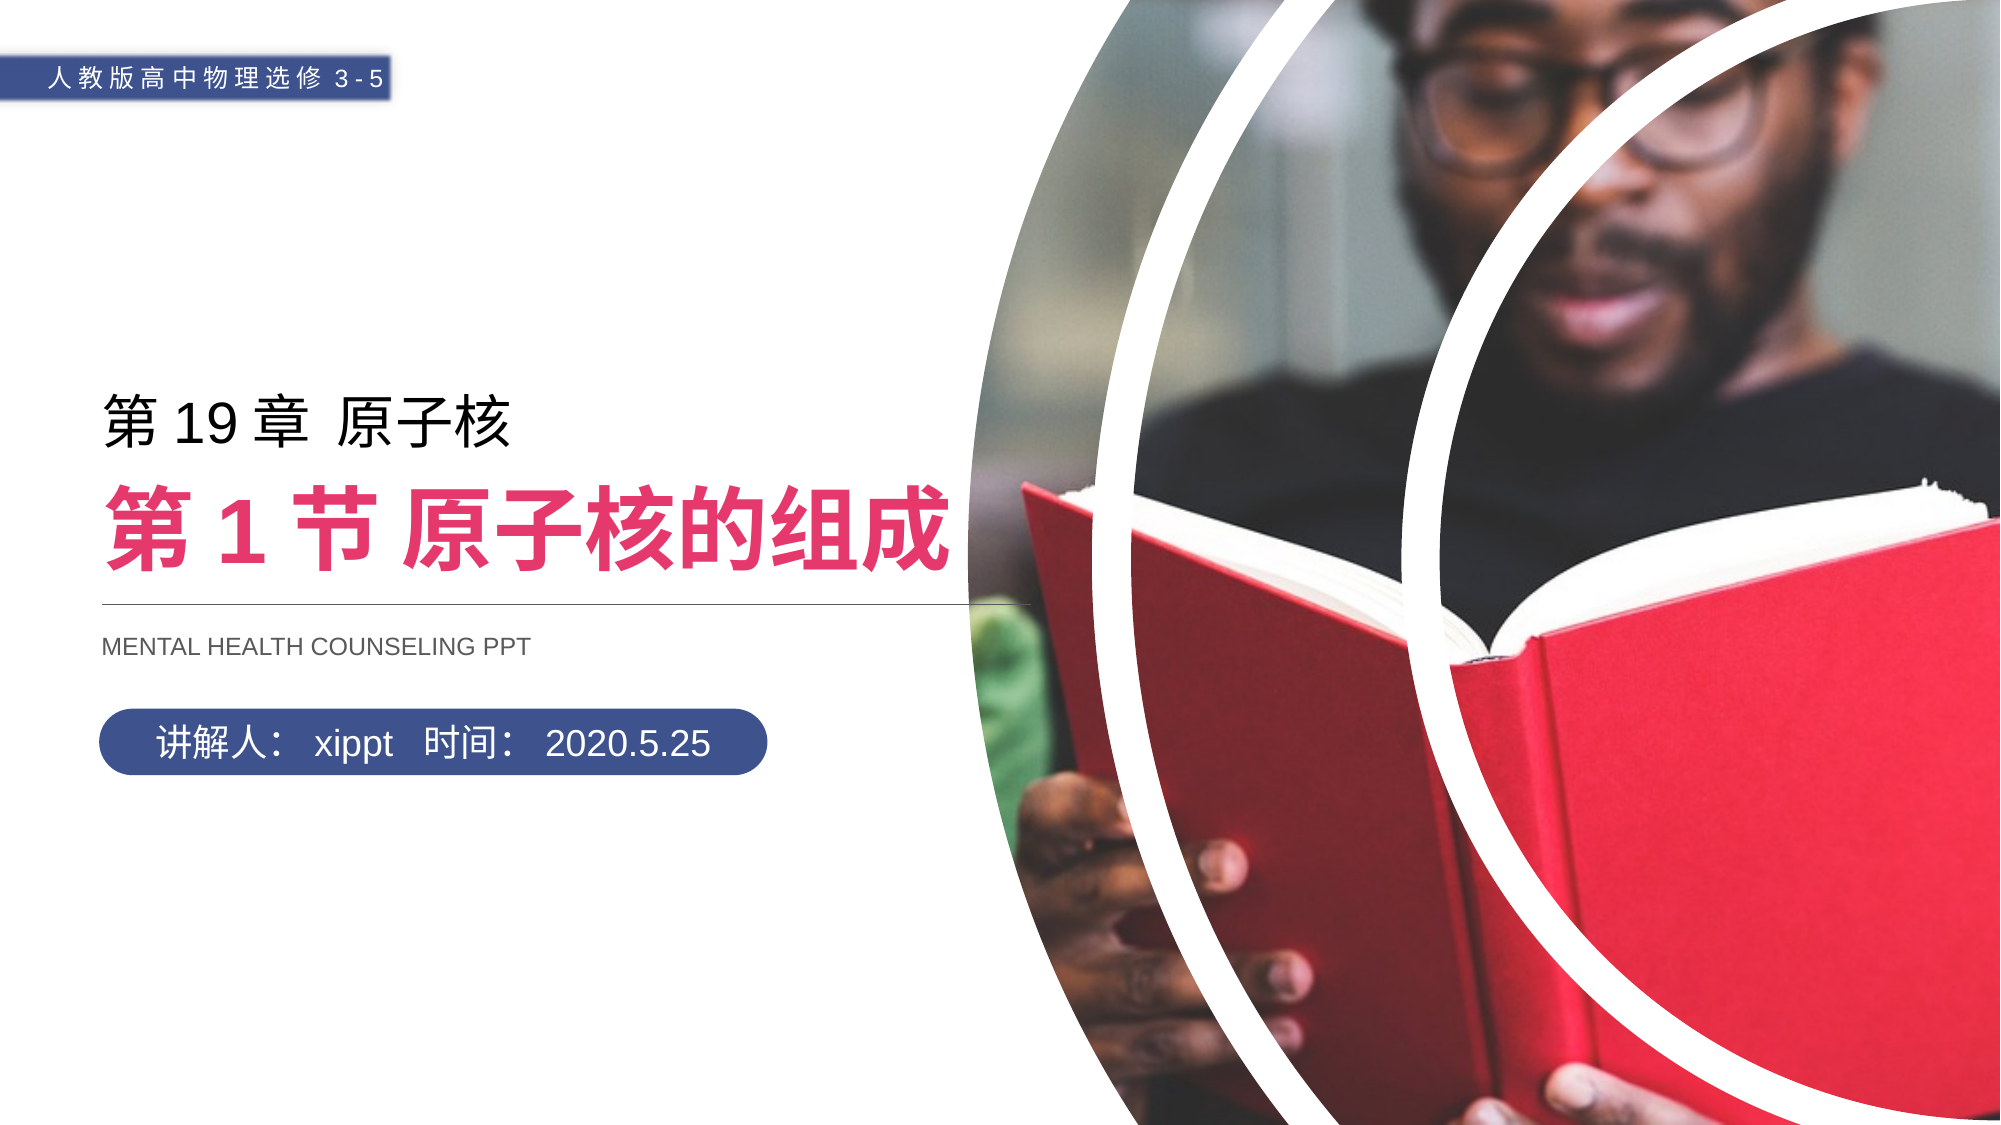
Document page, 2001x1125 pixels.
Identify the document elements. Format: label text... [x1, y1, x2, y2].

text_box 人教版高中物理选修3-5 [0, 60, 388, 98]
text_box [86, 385, 1046, 776]
picture [967, 0, 2000, 1125]
